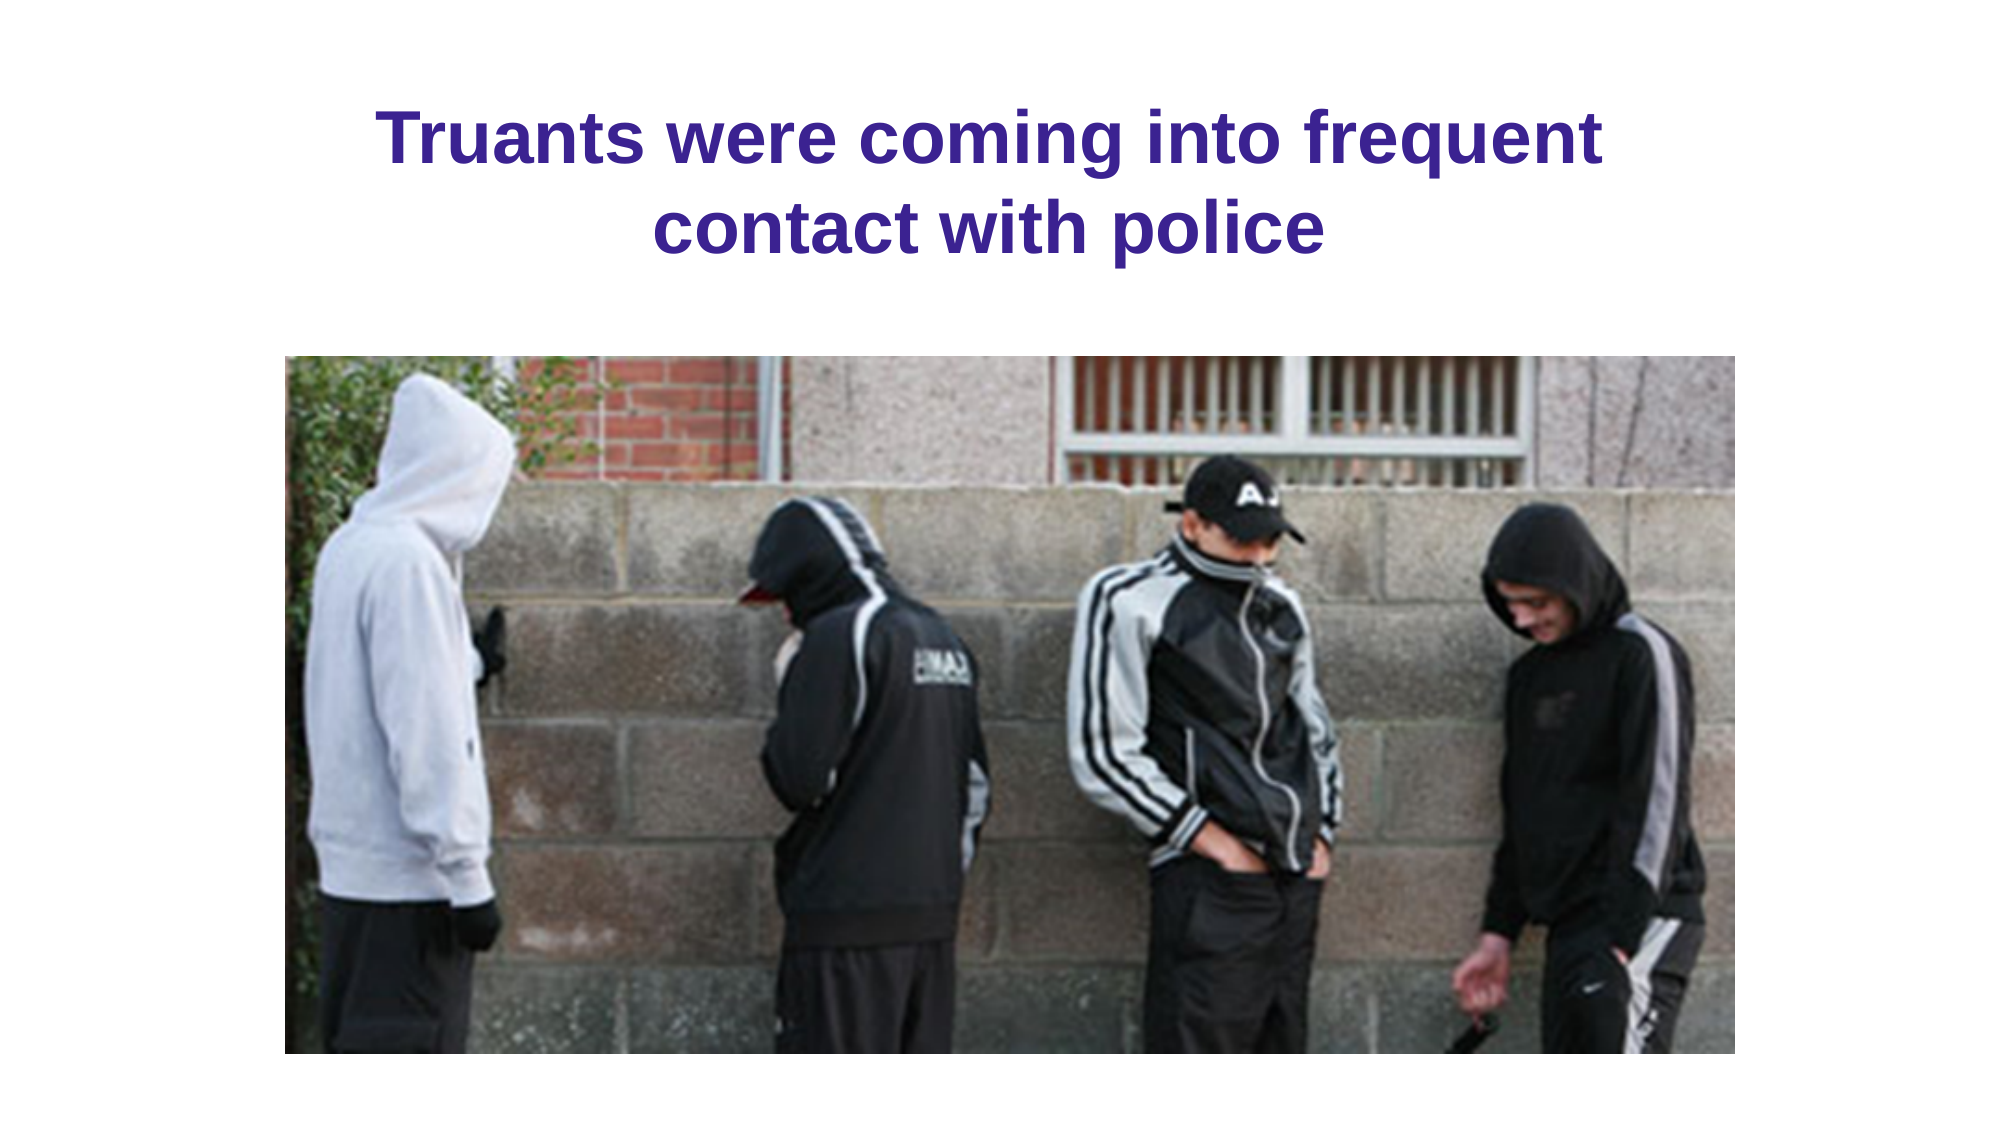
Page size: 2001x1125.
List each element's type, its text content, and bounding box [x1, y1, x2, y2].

text_box Truants were coming into frequent contact with police [314, 125, 1665, 232]
picture [285, 356, 1735, 1054]
